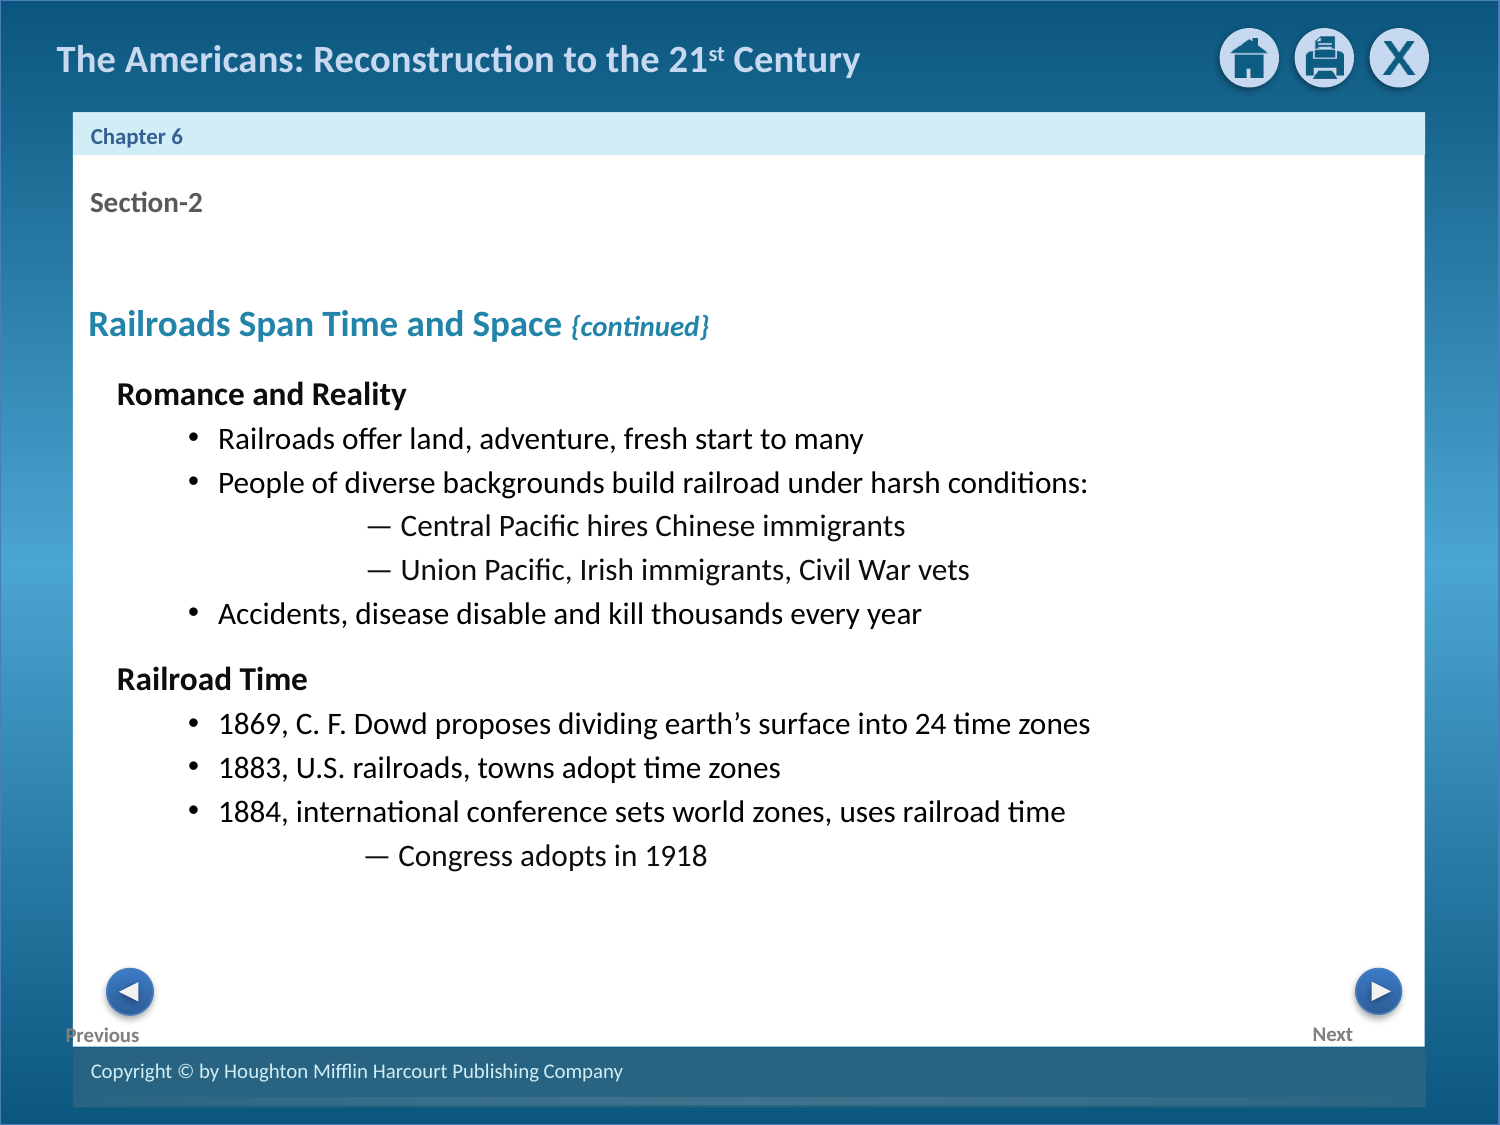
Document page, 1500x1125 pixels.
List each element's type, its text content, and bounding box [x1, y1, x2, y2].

picture [1382, 41, 1416, 75]
picture [1230, 38, 1268, 78]
text_box Railroads Span Time and Space {continued} [73, 292, 1424, 352]
text_box Railroad Time 1869, C. F. Dowd proposes dividing earth’s surface into 24 time zones 1883, U.S. railroads, towns adopt time zones 1884, international conference sets world zones, uses railroad time — Congress adopts in 1918 [71, 650, 1397, 913]
picture [1305, 36, 1344, 79]
text_box Section-2 [74, 175, 1425, 213]
text_box Romance and Reality Railroads offer land, adventure, fresh start to many People of diverse backgrounds build railroad under harsh conditions: — Central Pacific hires Chinese immigrants — Union Pacific, Irish immigrants, Civil War vets Accidents, disease disable and kill thousands every year [71, 364, 1397, 650]
